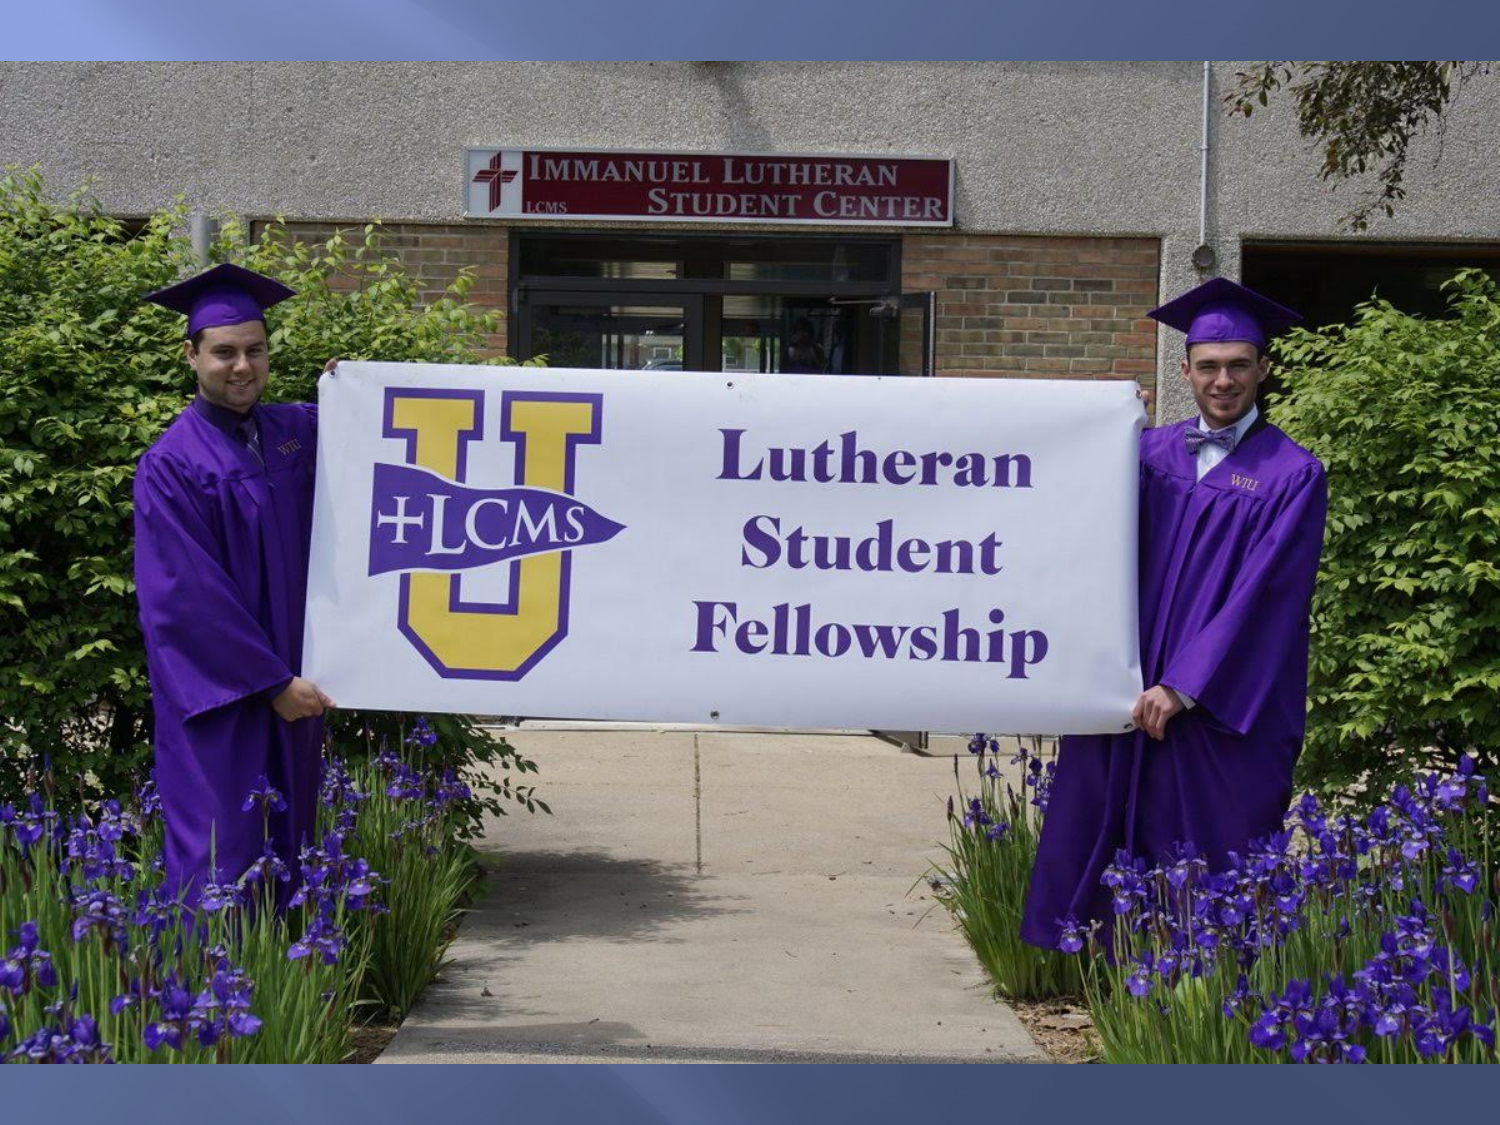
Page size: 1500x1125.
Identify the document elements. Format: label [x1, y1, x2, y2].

picture [0, 61, 1500, 1064]
